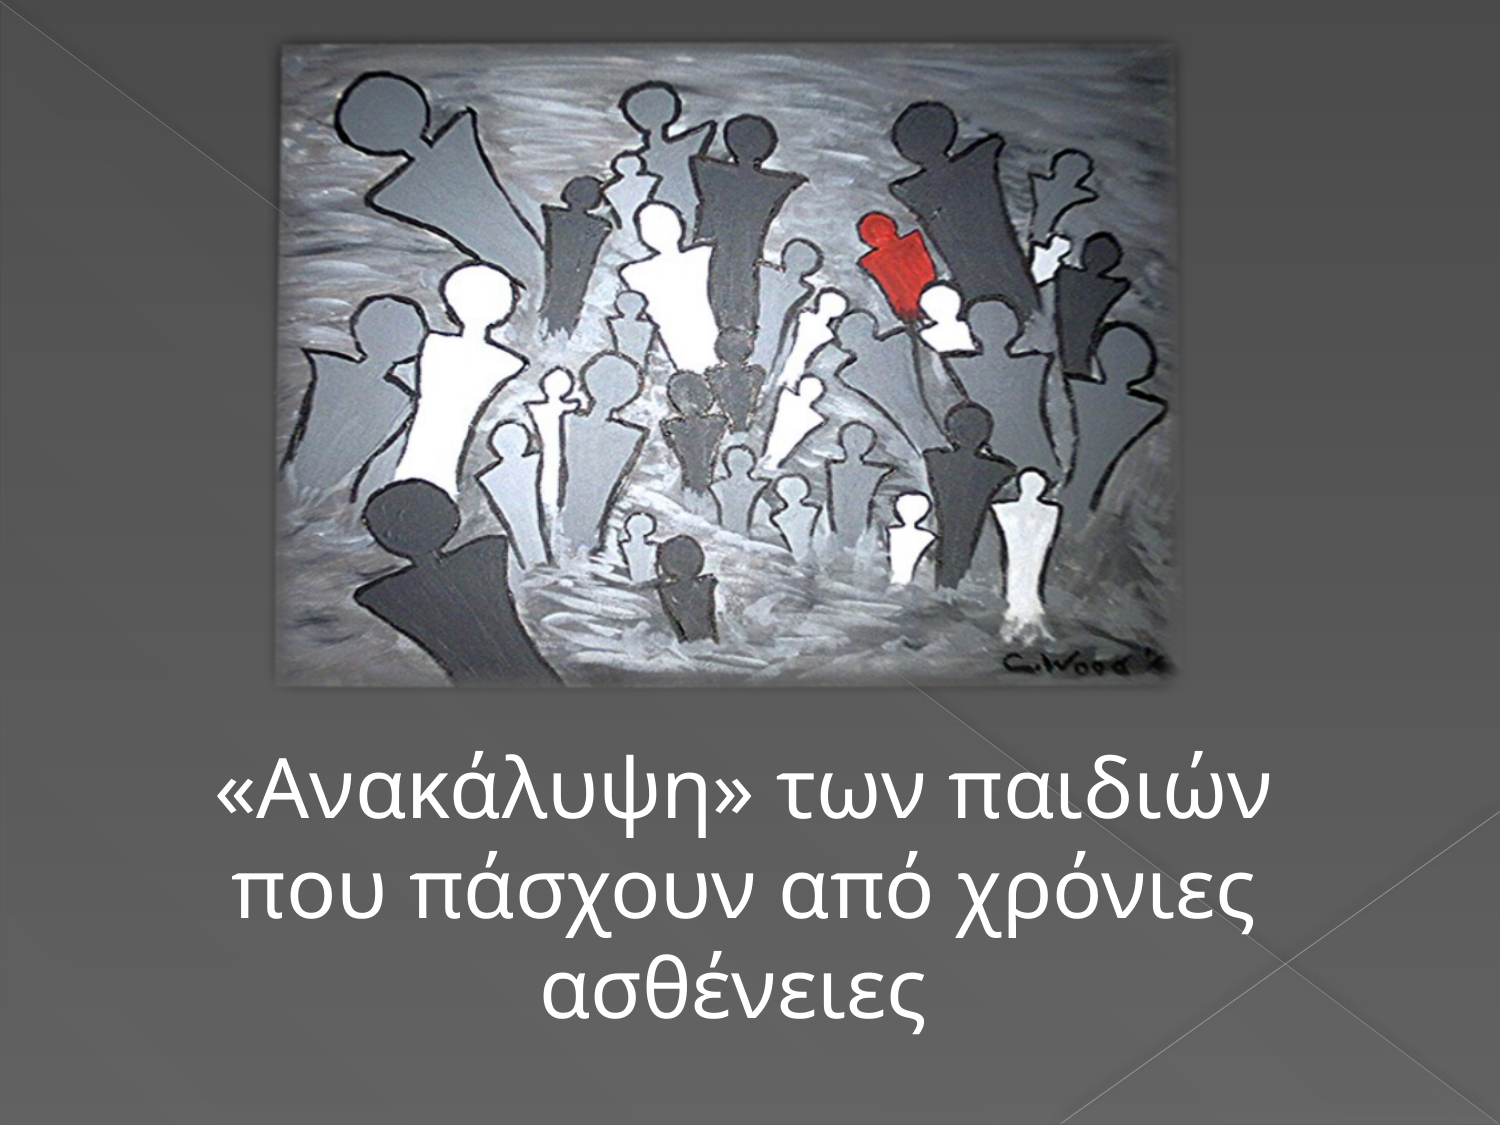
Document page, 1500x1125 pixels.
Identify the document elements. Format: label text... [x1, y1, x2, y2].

picture [265, 30, 1188, 697]
text_box «Ανακάλυψη» των παιδιών που πάσχουν από χρόνιες ασθένειες [123, 727, 1365, 1043]
